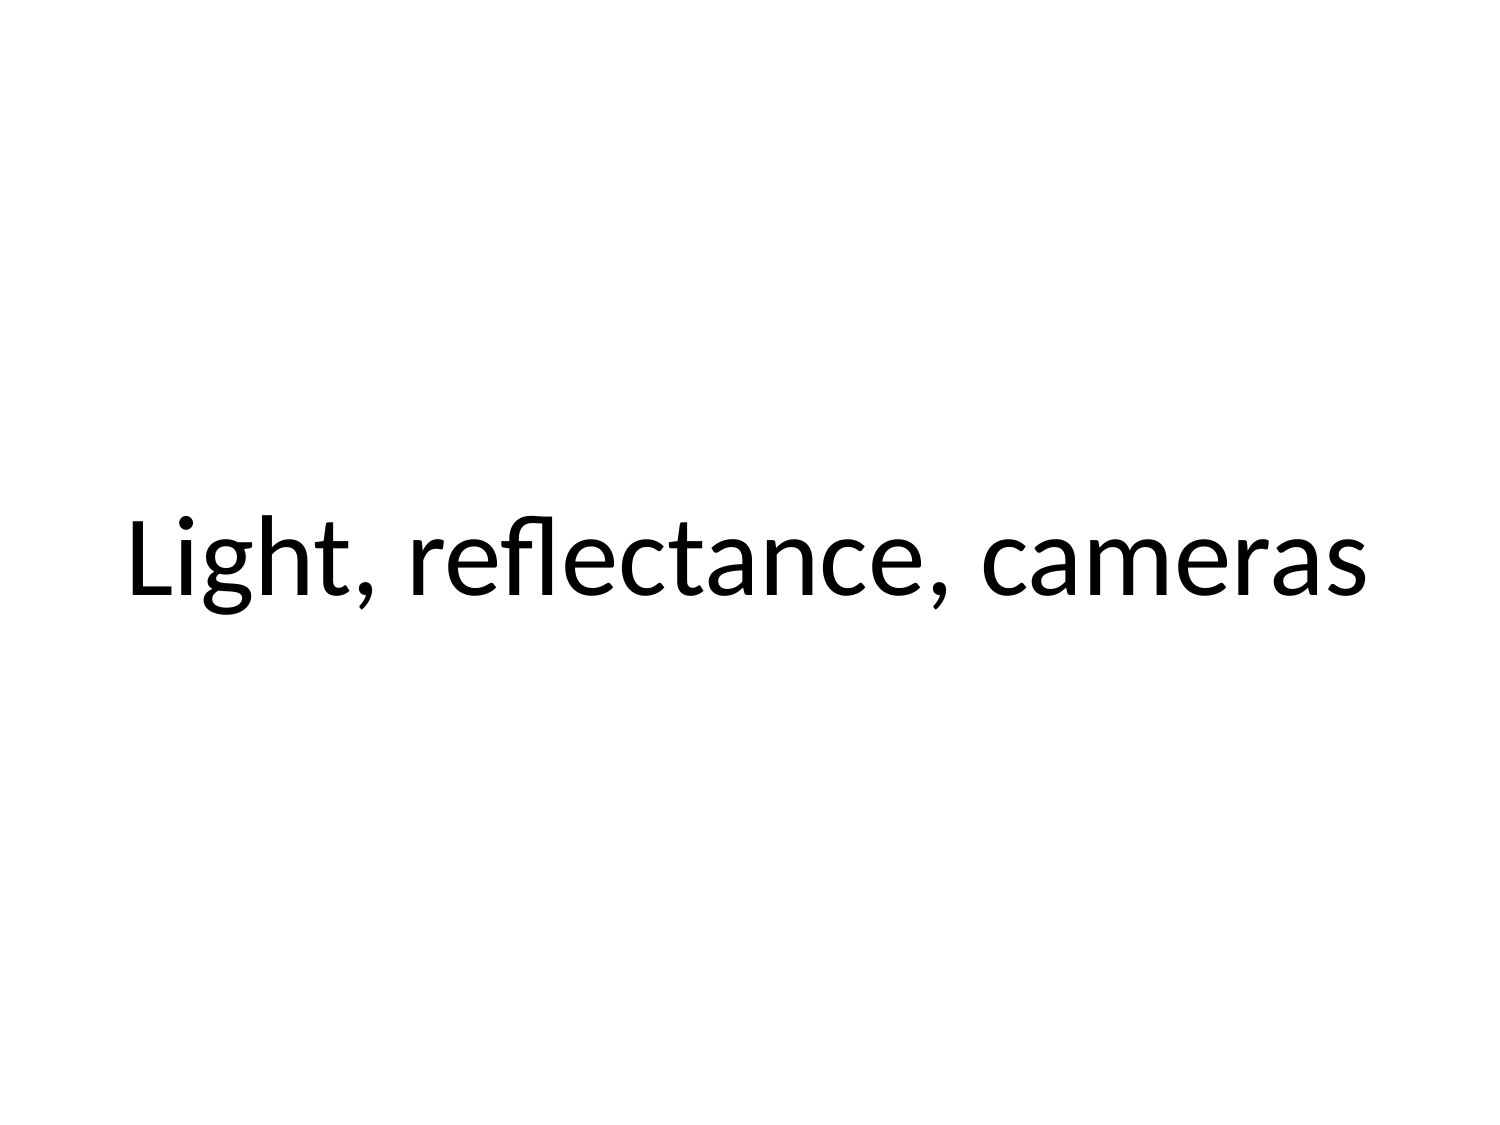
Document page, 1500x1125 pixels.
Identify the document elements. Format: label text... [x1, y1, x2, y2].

title Light, reflectance, cameras [73, 455, 1424, 644]
